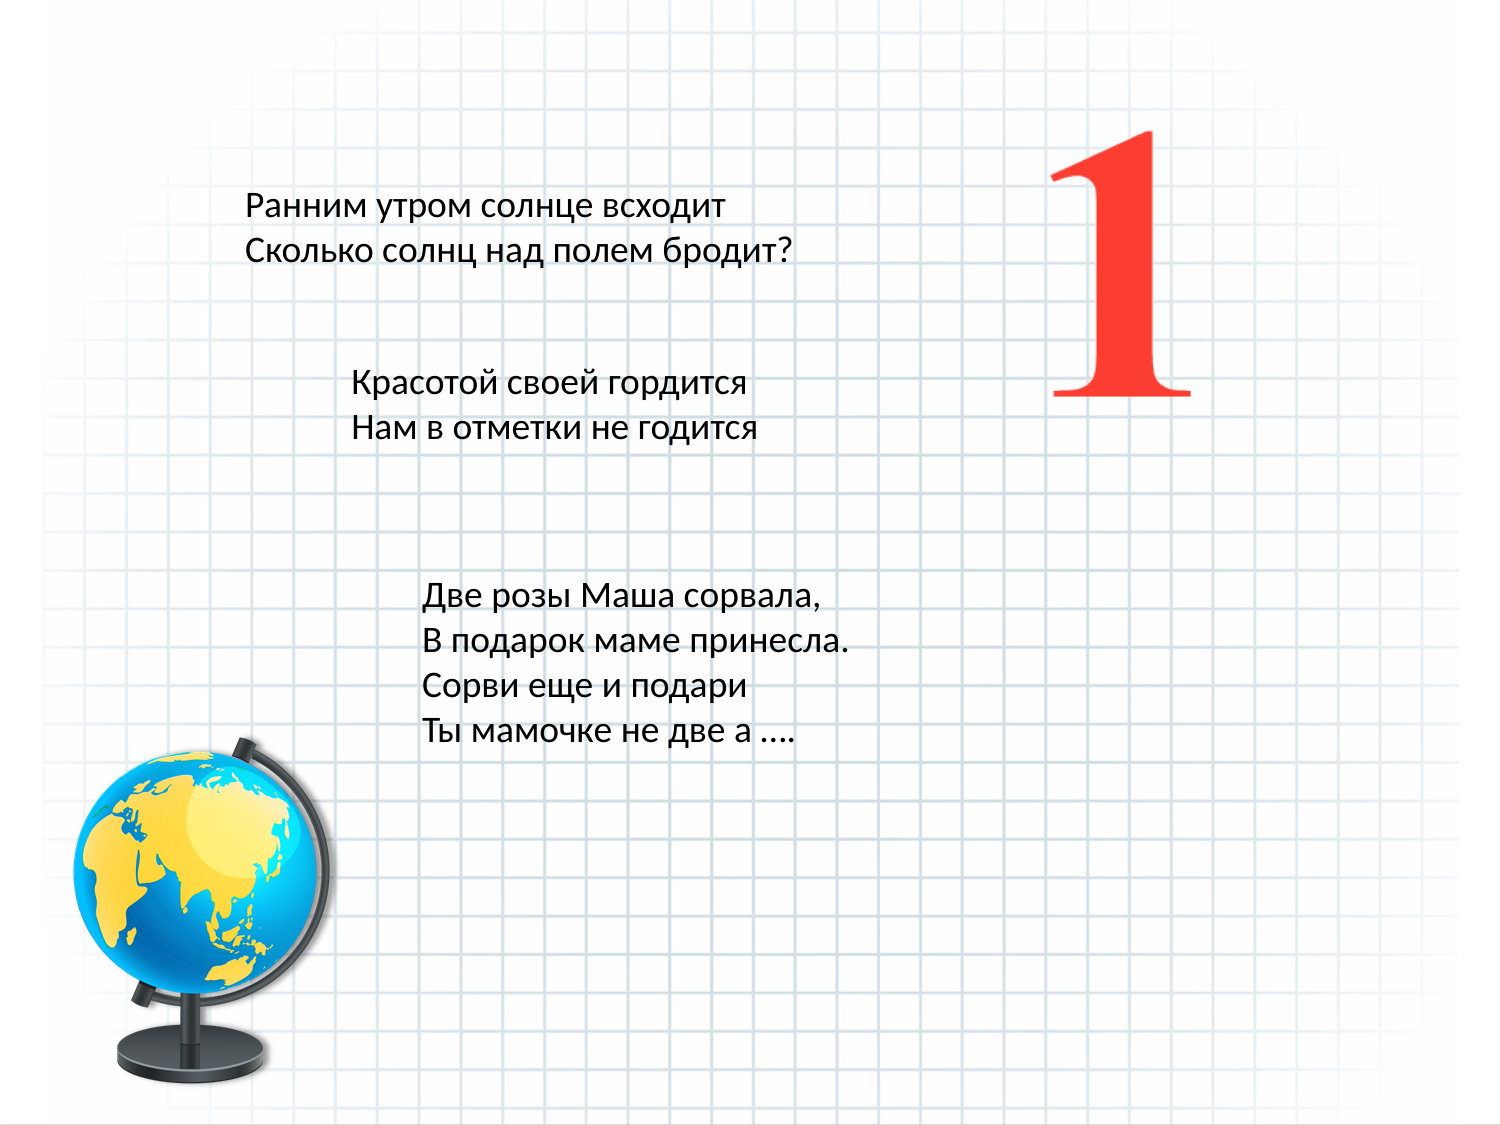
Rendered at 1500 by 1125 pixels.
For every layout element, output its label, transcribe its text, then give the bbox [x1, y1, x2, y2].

text_box Две розы Маша сорвала, В подарок маме принесла. Сорви еще и подари Ты мамочке не две а …. [407, 562, 1152, 803]
text_box Ранним утром солнце всходит Сколько солнц над полем бродит? [230, 172, 957, 278]
text_box Красотой своей гордится Нам в отметки не годится [336, 349, 1199, 455]
picture [0, 0, 1500, 1125]
